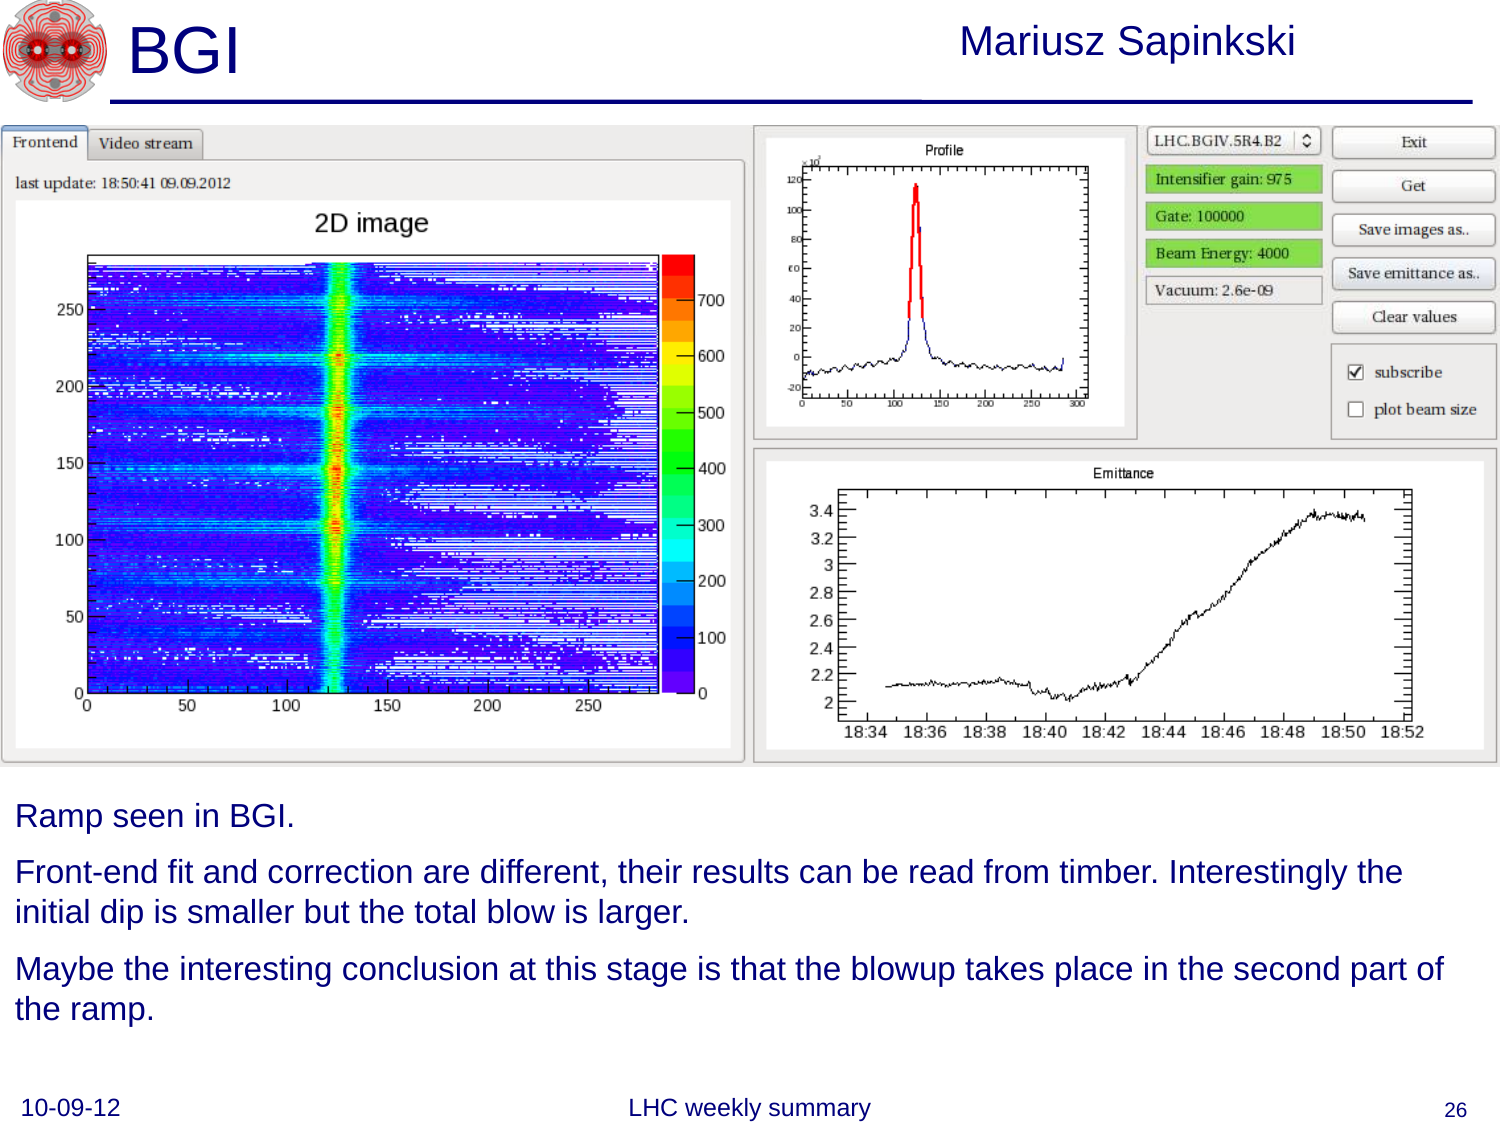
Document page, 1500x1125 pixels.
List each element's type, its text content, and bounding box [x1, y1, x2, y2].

text_box Mariusz Sapinkski [903, 6, 1353, 72]
slide_number 26 [1131, 1087, 1483, 1125]
picture [0, 125, 1500, 767]
picture [0, 0, 108, 103]
text_box Ramp seen in BGI. Front-end fit and correction are different, their results can be read from timber. Interestingly the initial dip is smaller but the total blow is larger. Maybe the interesting conclusion at this stage is that the blowup takes place in the second part of the ramp. [0, 786, 1500, 1035]
footer LHC weekly summary [512, 1087, 988, 1125]
title BGI [111, 3, 1463, 91]
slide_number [5, 1085, 356, 1125]
